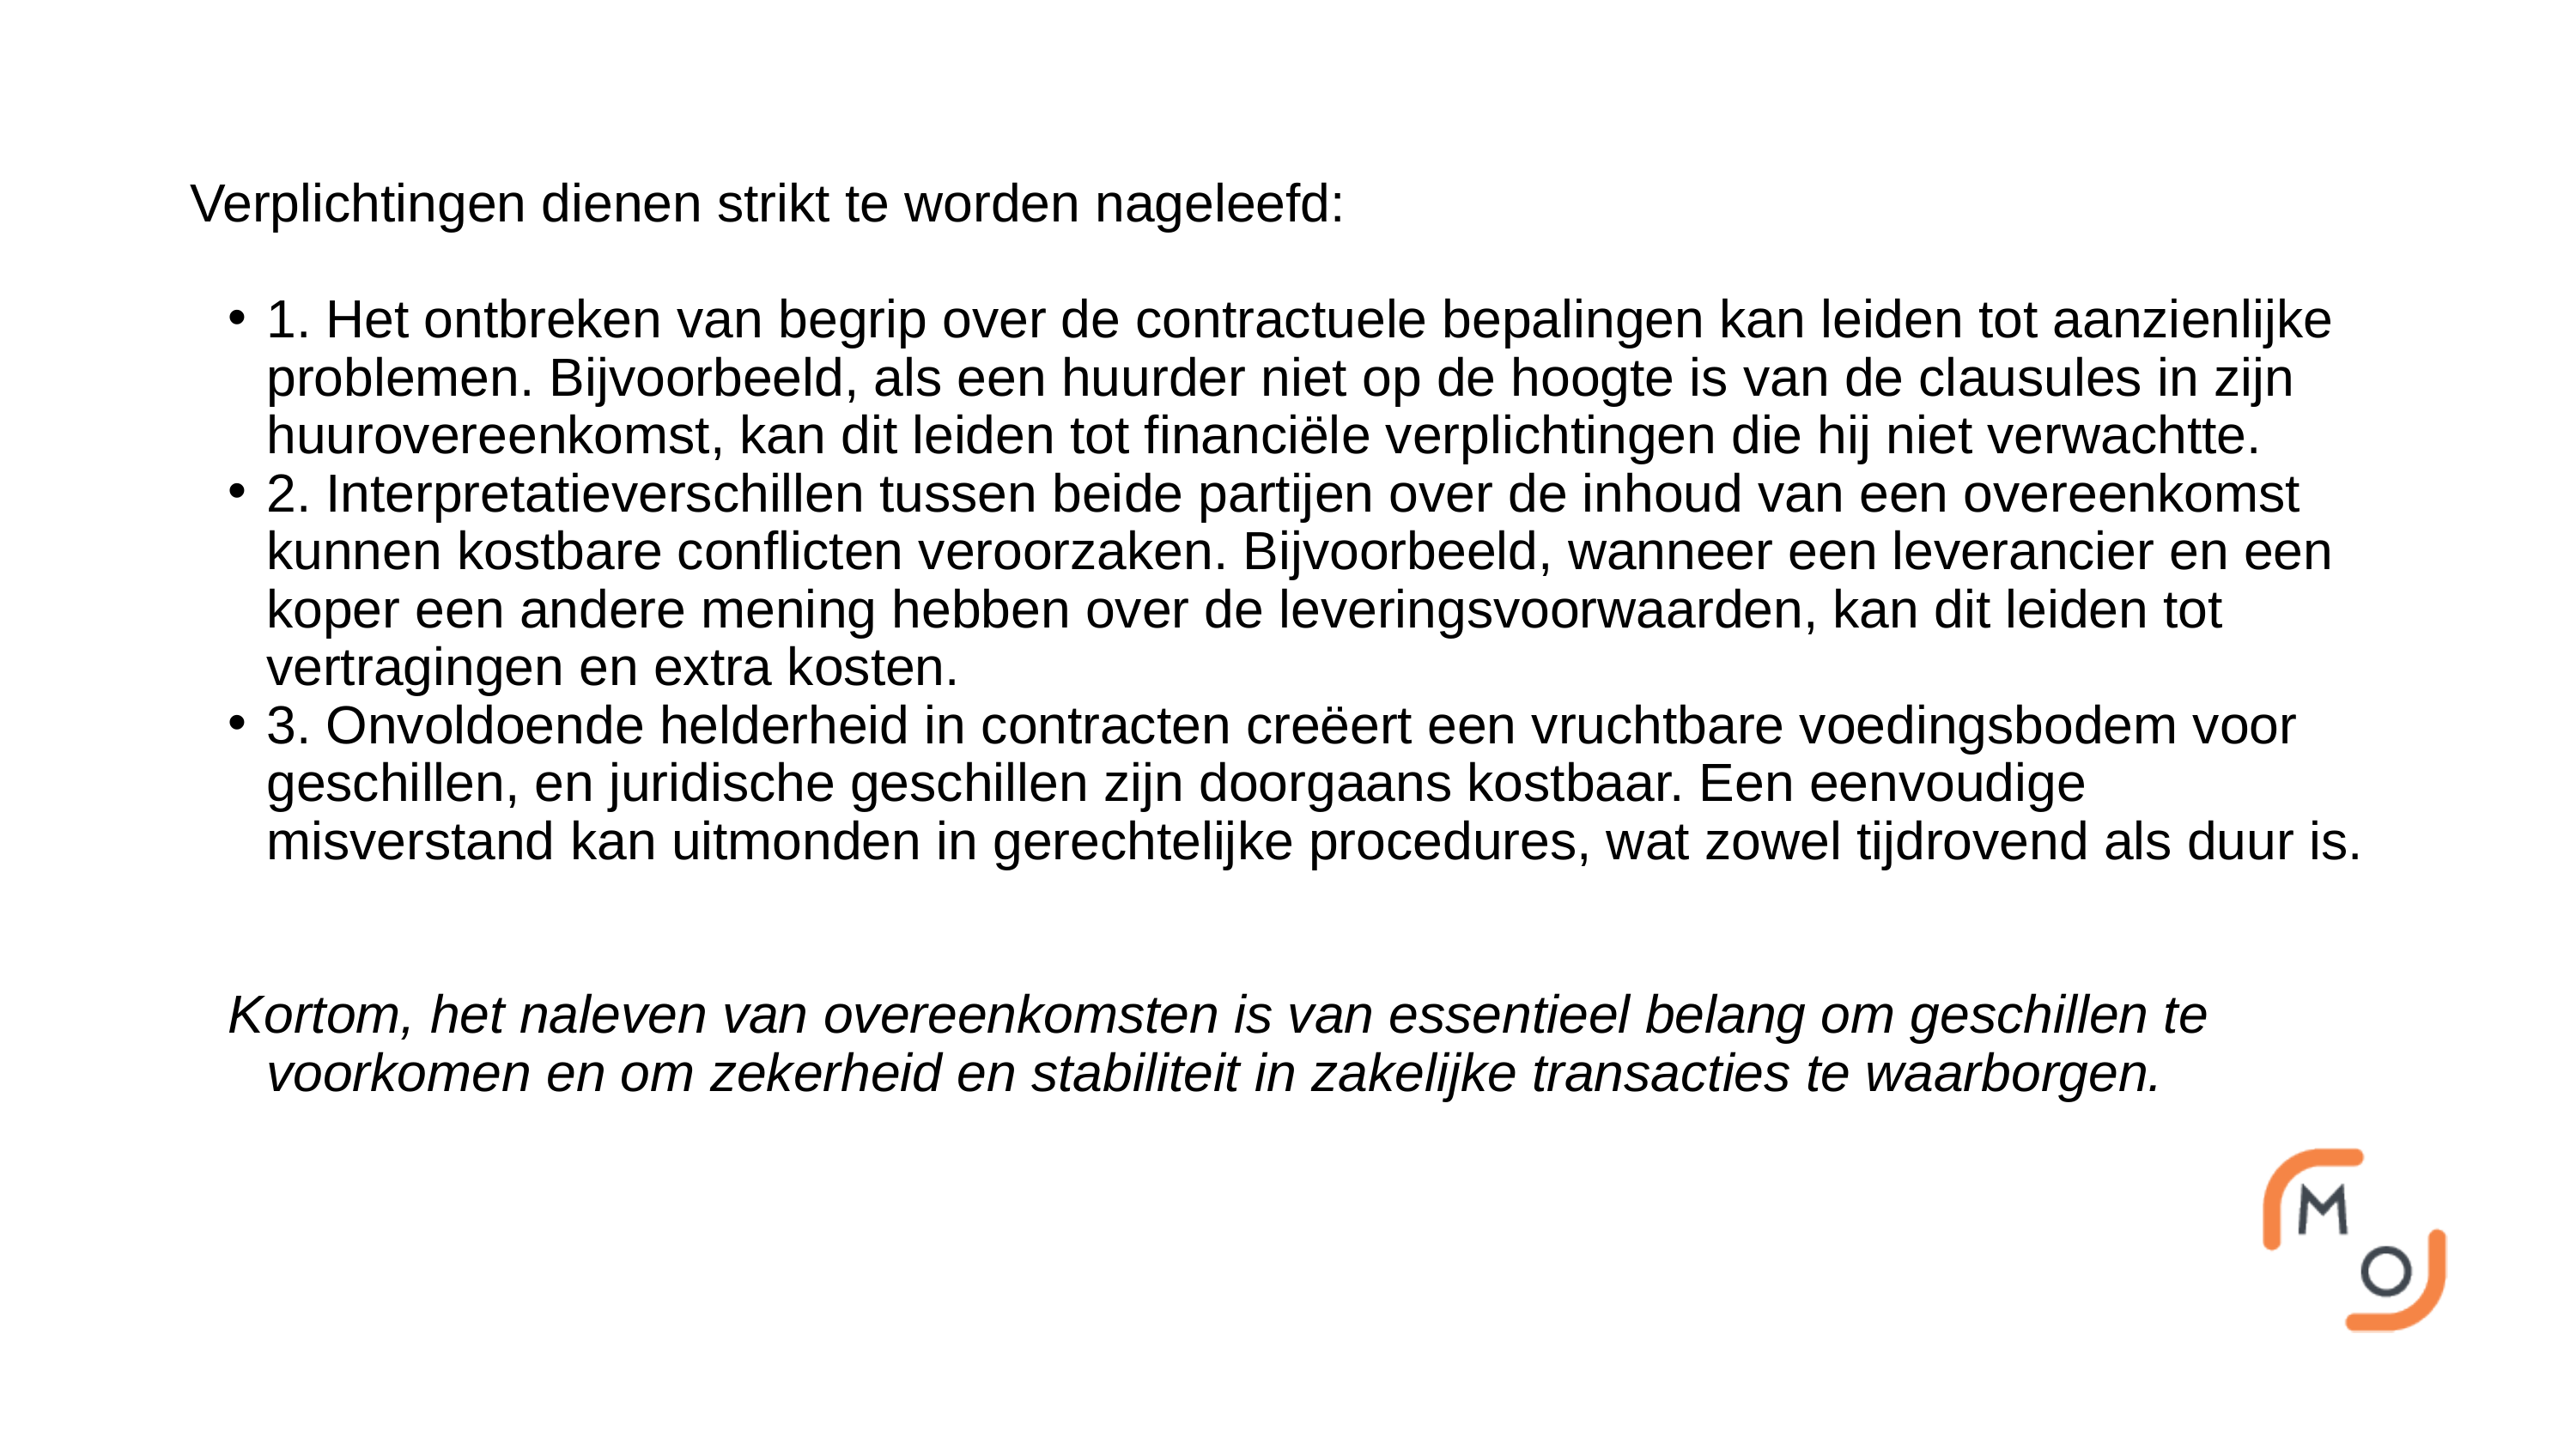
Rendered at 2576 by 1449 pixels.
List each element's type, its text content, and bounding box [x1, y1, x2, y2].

text_box [2263, 1148, 2448, 1334]
text_box Verplichtingen dienen strikt te worden nageleefd: 1. Het ontbreken van begrip over de contractuele bepalingen kan leiden tot aanzienlijke problemen. Bijvoorbeeld, als een huurder niet op de hoogte is van de clausules in zijn huurovereenkomst, kan dit leiden tot financiële verplichtingen die hij niet verwachtte. 2. Interpretatieverschillen tussen beide partijen over de inhoud van een overeenkomst kunnen kostbare conflicten veroorzaken. Bijvoorbeeld, wanneer een leverancier en een koper een andere mening hebben over de leveringsvoorwaarden, kan dit leiden tot vertragingen en extra kosten. 3. Onvoldoende helderheid in contracten creëert een vruchtbare voedingsbodem voor geschillen, en juridische geschillen zijn doorgaans kostbaar. Een eenvoudige misverstand kan uitmonden in gerechtelijke procedures, wat zowel tijdrovend als duur is. Kortom, het naleven van overeenkomsten is van essentieel belang om geschillen te voorkomen en om zekerheid en stabiliteit in zakelijke transacties te waarborgen. [190, 174, 2386, 1102]
